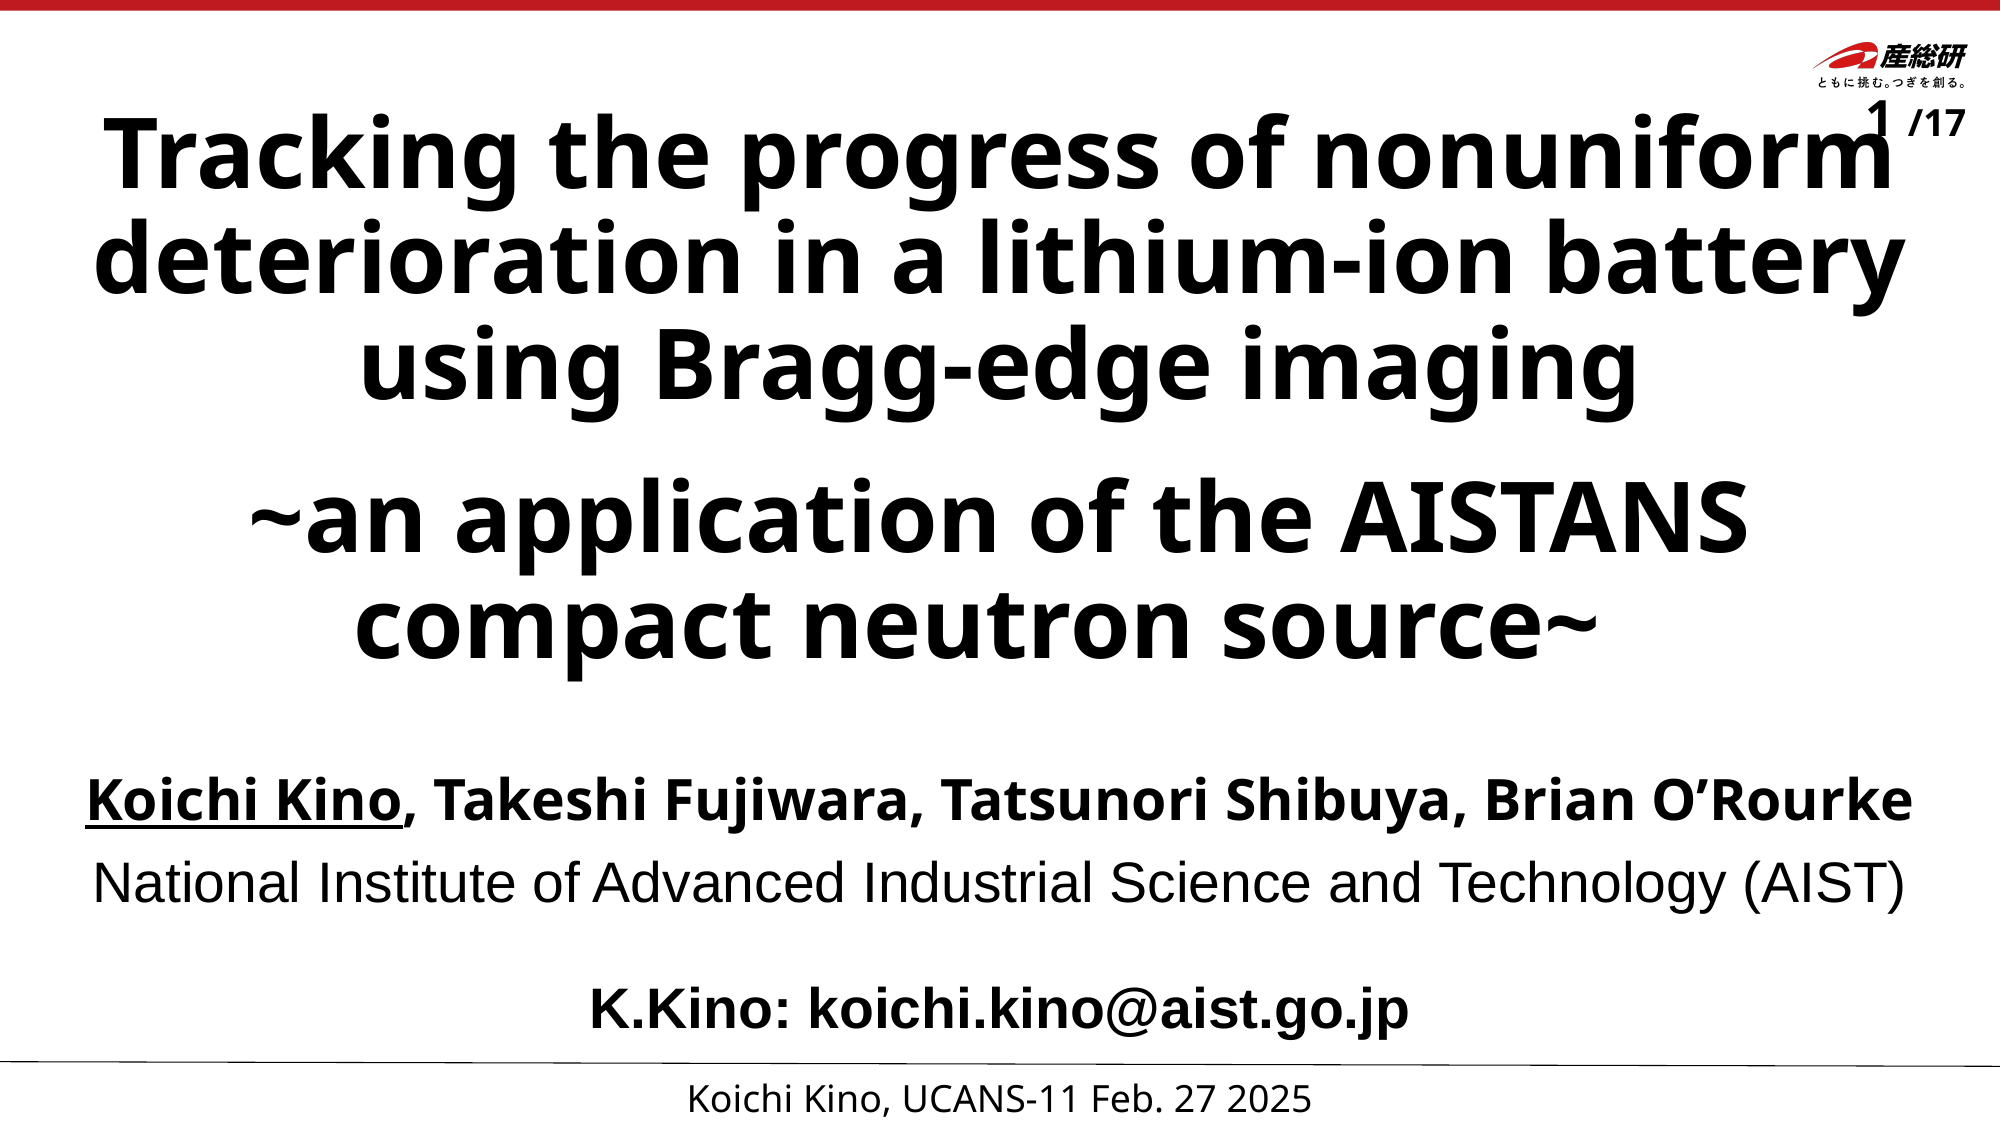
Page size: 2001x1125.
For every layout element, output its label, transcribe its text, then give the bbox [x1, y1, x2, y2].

list Koichi Kino, Takeshi Fujiwara, Tatsunori Shibuya, Brian O’Rourke National Institute of Advanced Industrial Science and Technology (AIST) K.Kino: koichi.kino@aist.go.jp [63, 763, 1937, 1089]
title Tracking the progress of nonuniform deterioration in a lithium-ion battery using Bragg-edge imaging ~an application of the AISTANS compact neutron source~ [36, 90, 1964, 687]
picture [1813, 42, 1968, 88]
slide_number 1 [1458, 90, 1909, 151]
